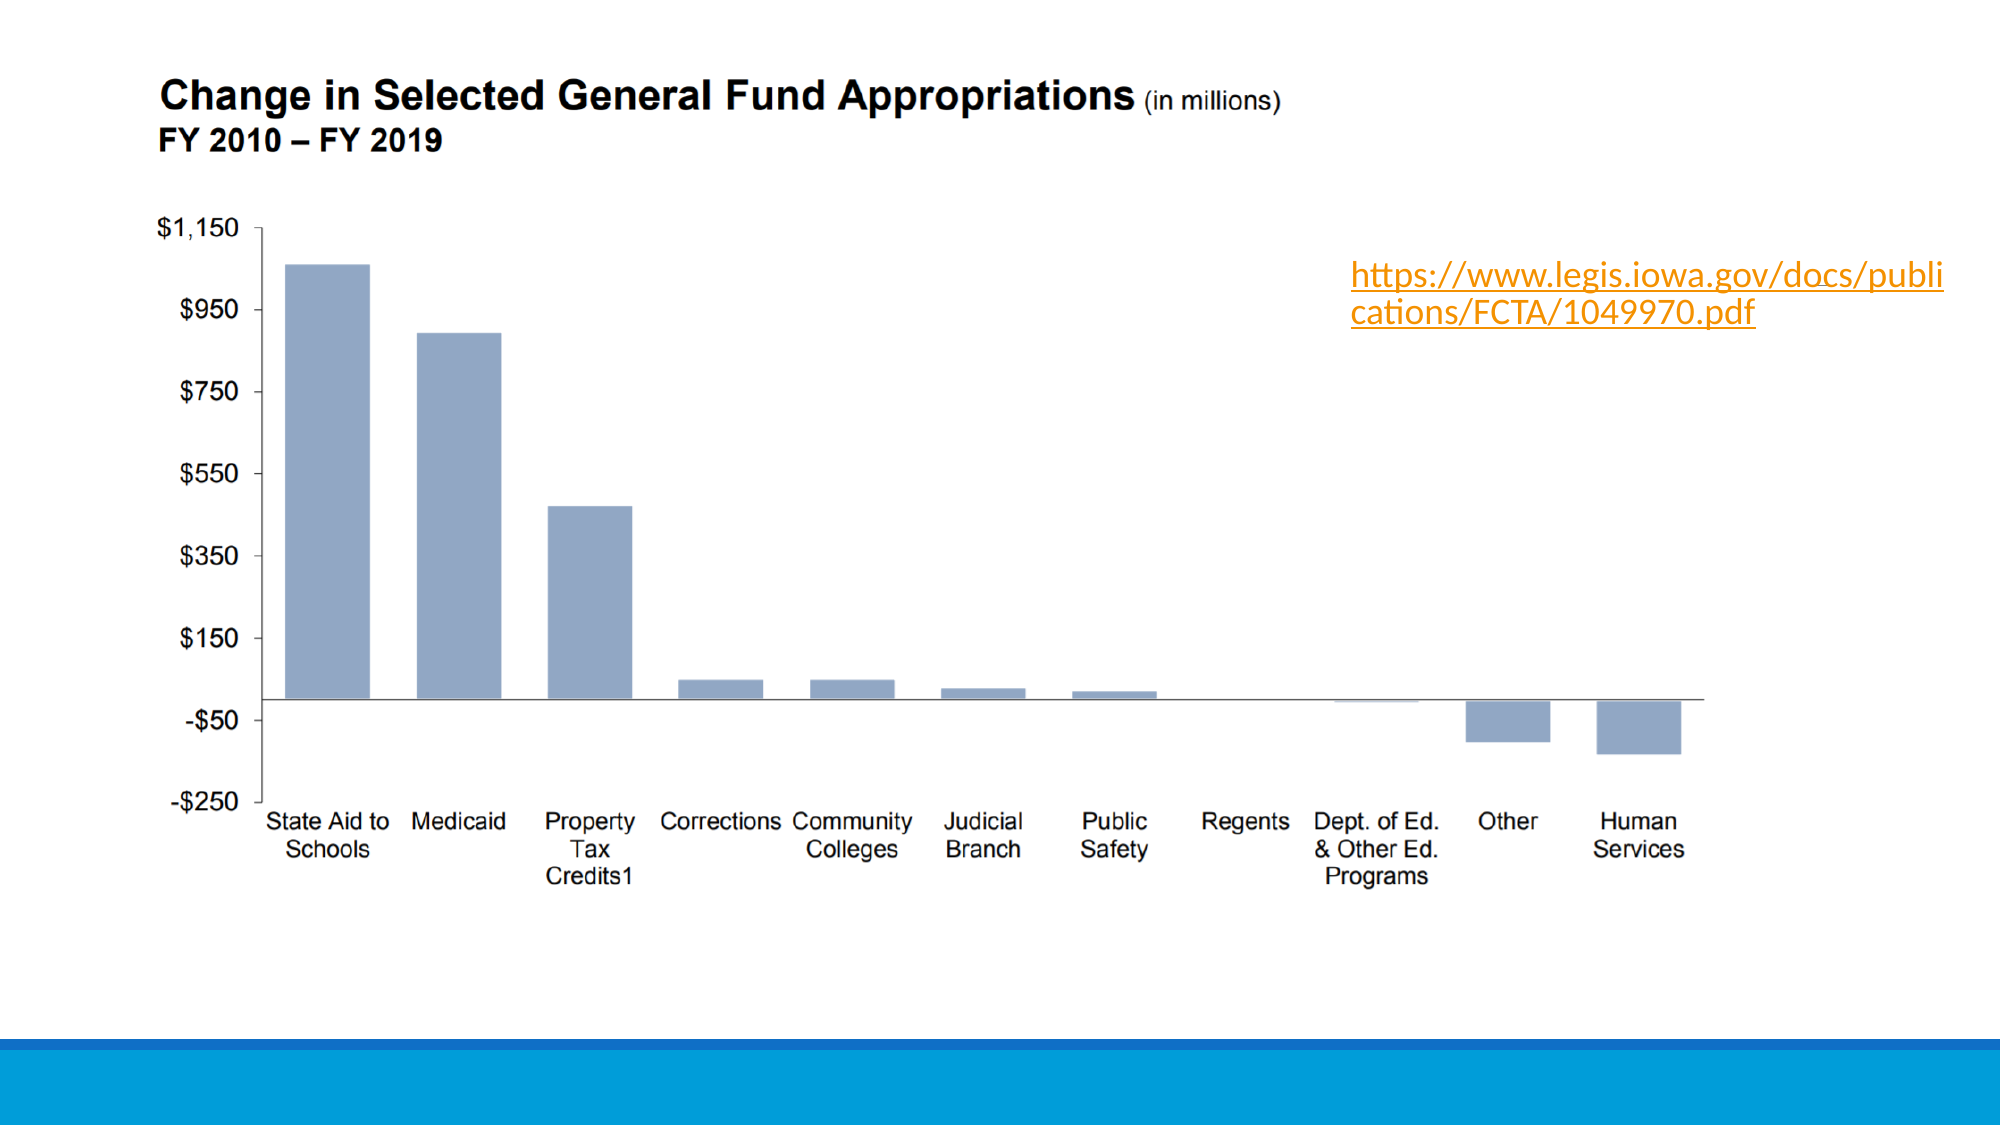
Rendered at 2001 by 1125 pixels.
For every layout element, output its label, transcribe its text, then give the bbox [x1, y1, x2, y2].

text_box https://www.legis.iowa.gov/docs/publications/FCTA/1049970.pdf [1820, 242, 1964, 302]
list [106, 33, 1812, 944]
